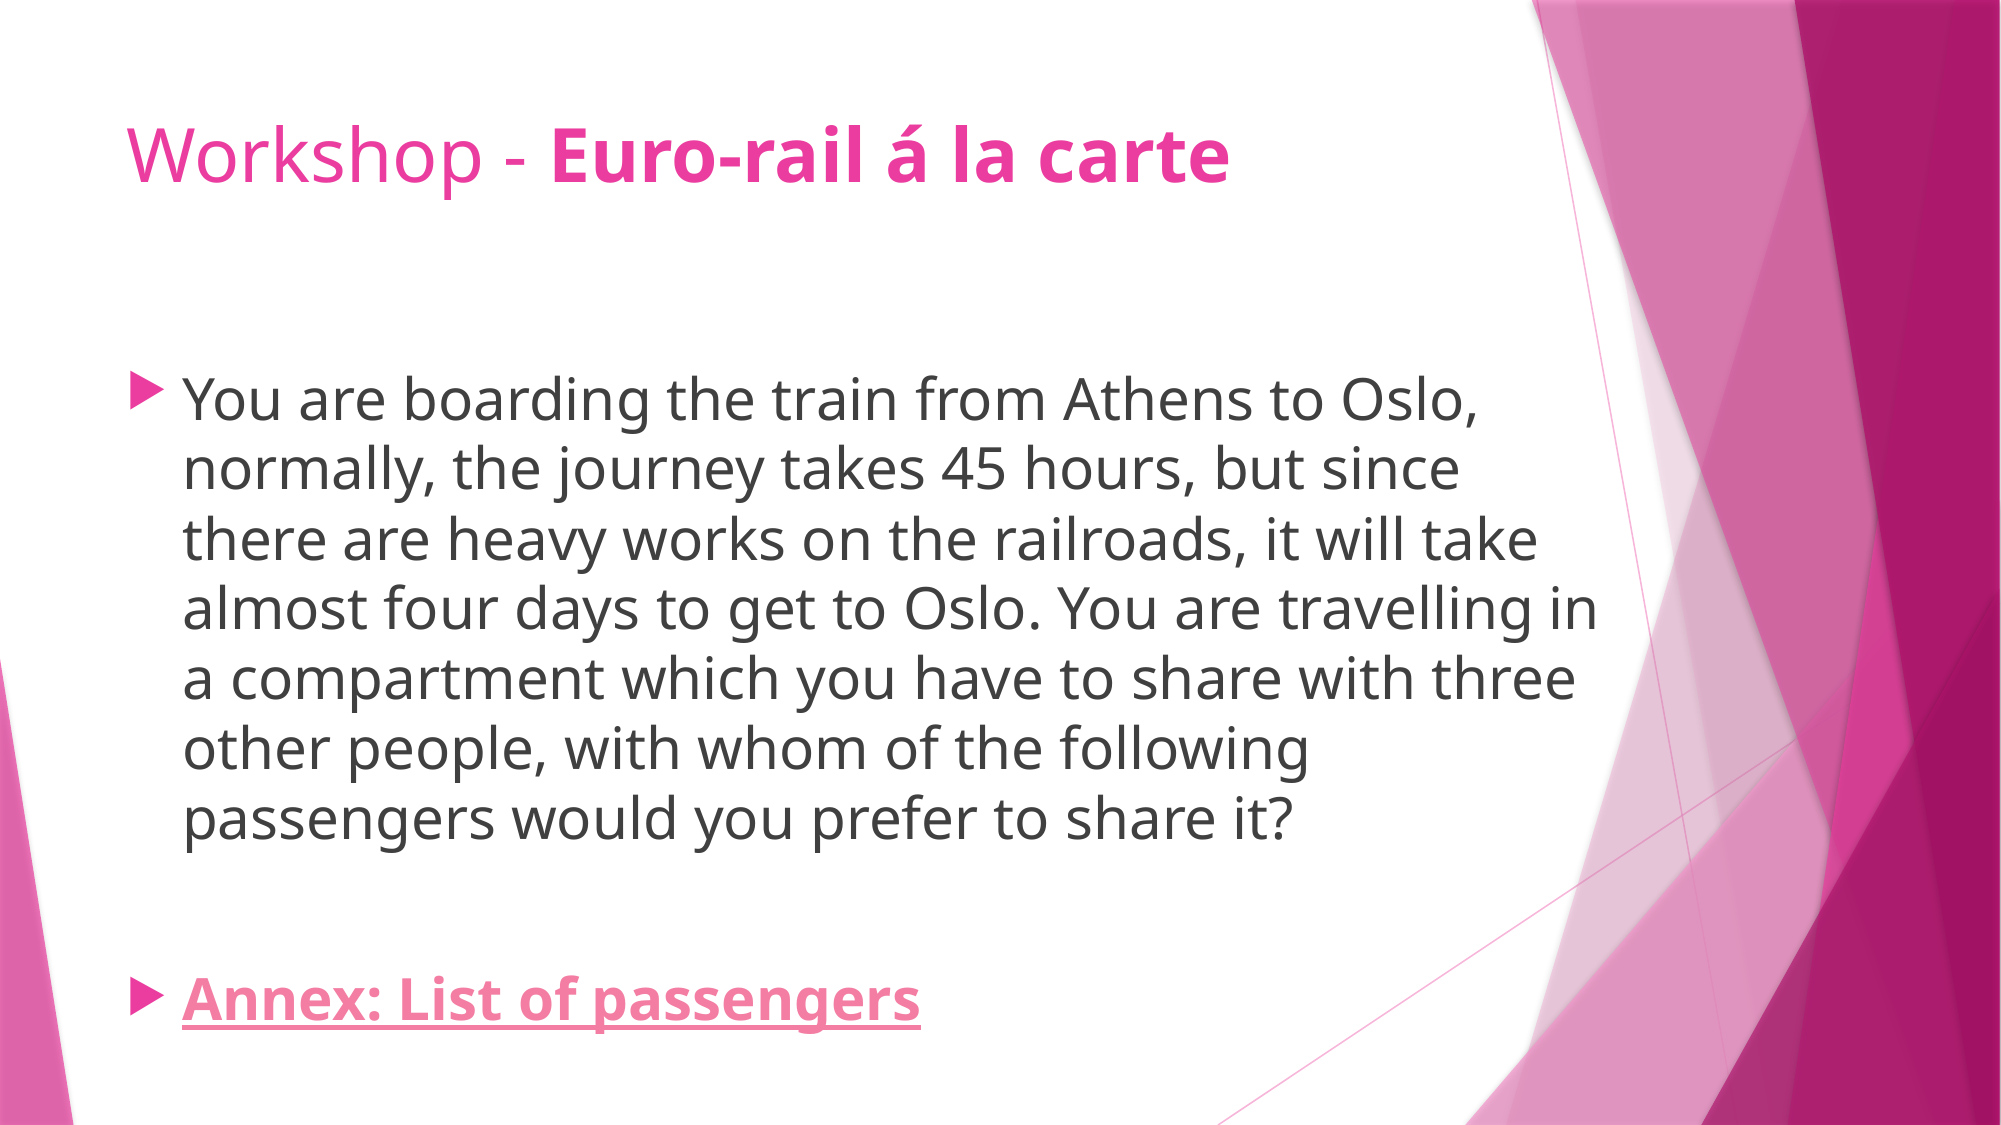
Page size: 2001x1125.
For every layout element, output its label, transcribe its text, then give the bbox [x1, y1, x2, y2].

list You are boarding the train from Athens to Oslo, normally, the journey takes 45 hours, but since there are heavy works on the railroads, it will take almost four days to get to Oslo. You are travelling in a compartment which you have to share with three other people, with whom of the following passengers would you prefer to share it? Annex: List of passengers [111, 354, 1620, 1091]
title Workshop - Euro-rail á la carte [111, 99, 1522, 317]
